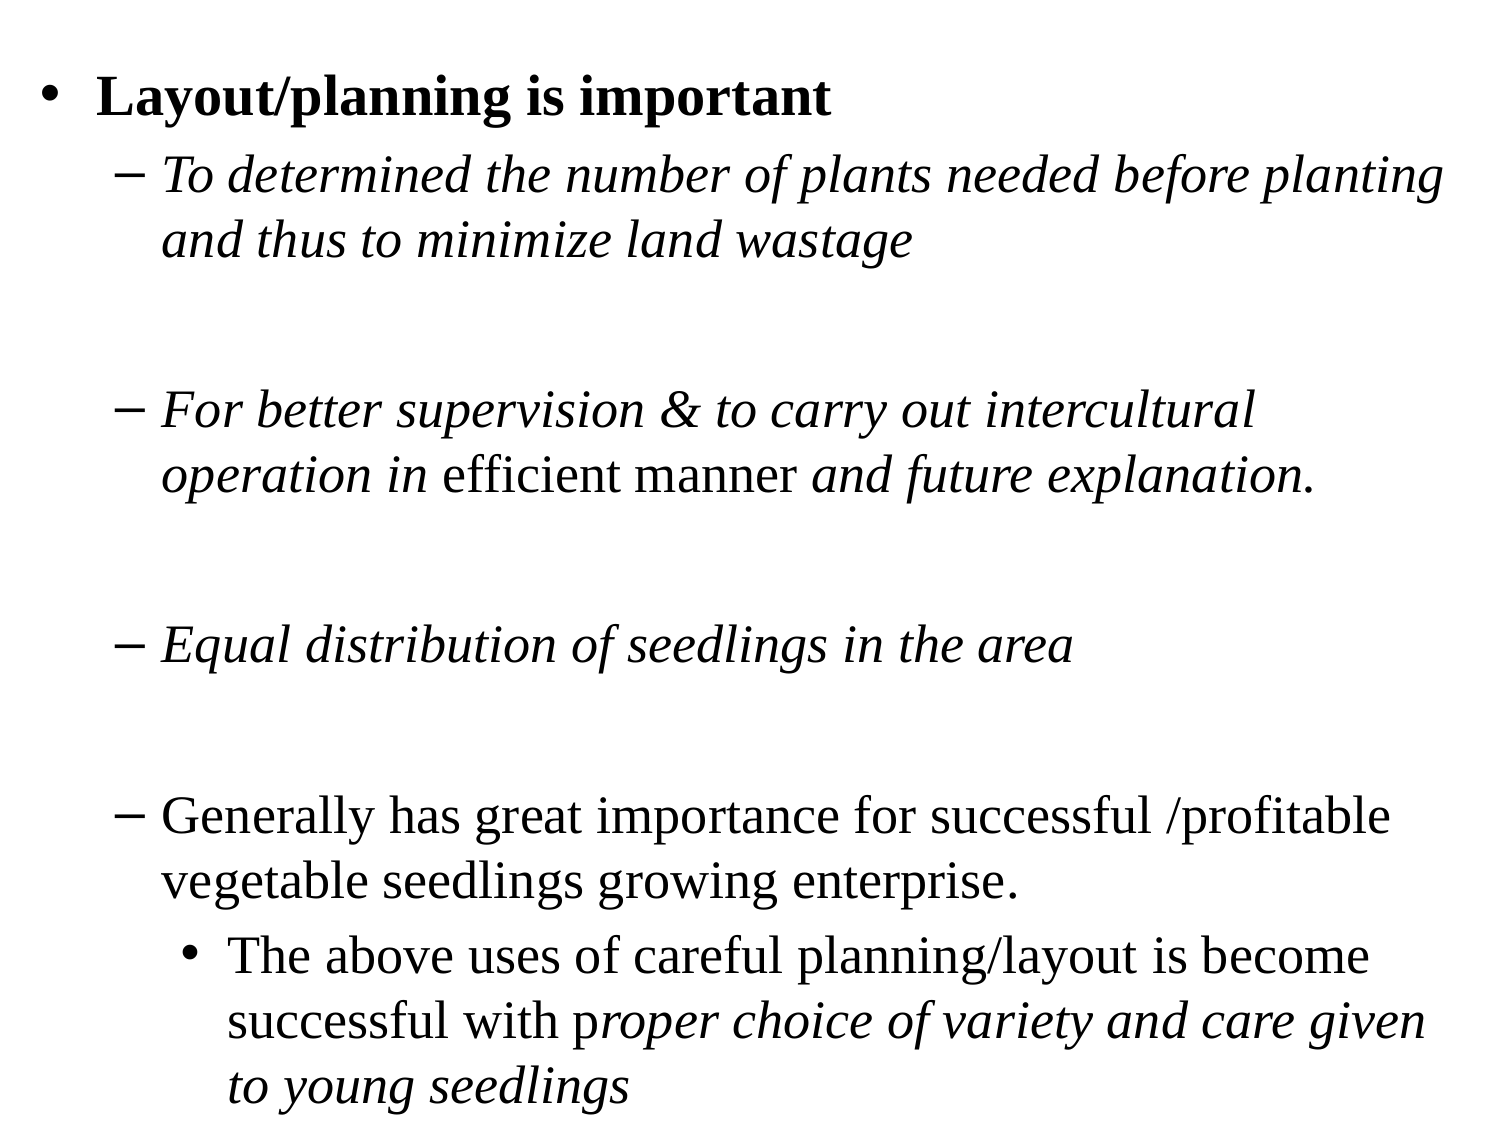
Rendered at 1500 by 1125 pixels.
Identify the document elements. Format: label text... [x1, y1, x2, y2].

list Layout/planning is important To determined the number of plants needed before planting and thus to minimize land wastage For better supervision & to carry out intercultural operation in efficient manner and future explanation. Equal distribution of seedlings in the area Generally has great importance for successful /profitable vegetable seedlings growing enterprise. The above uses of careful planning/layout is become successful with proper choice of variety and care given to young seedlings [24, 50, 1475, 1125]
